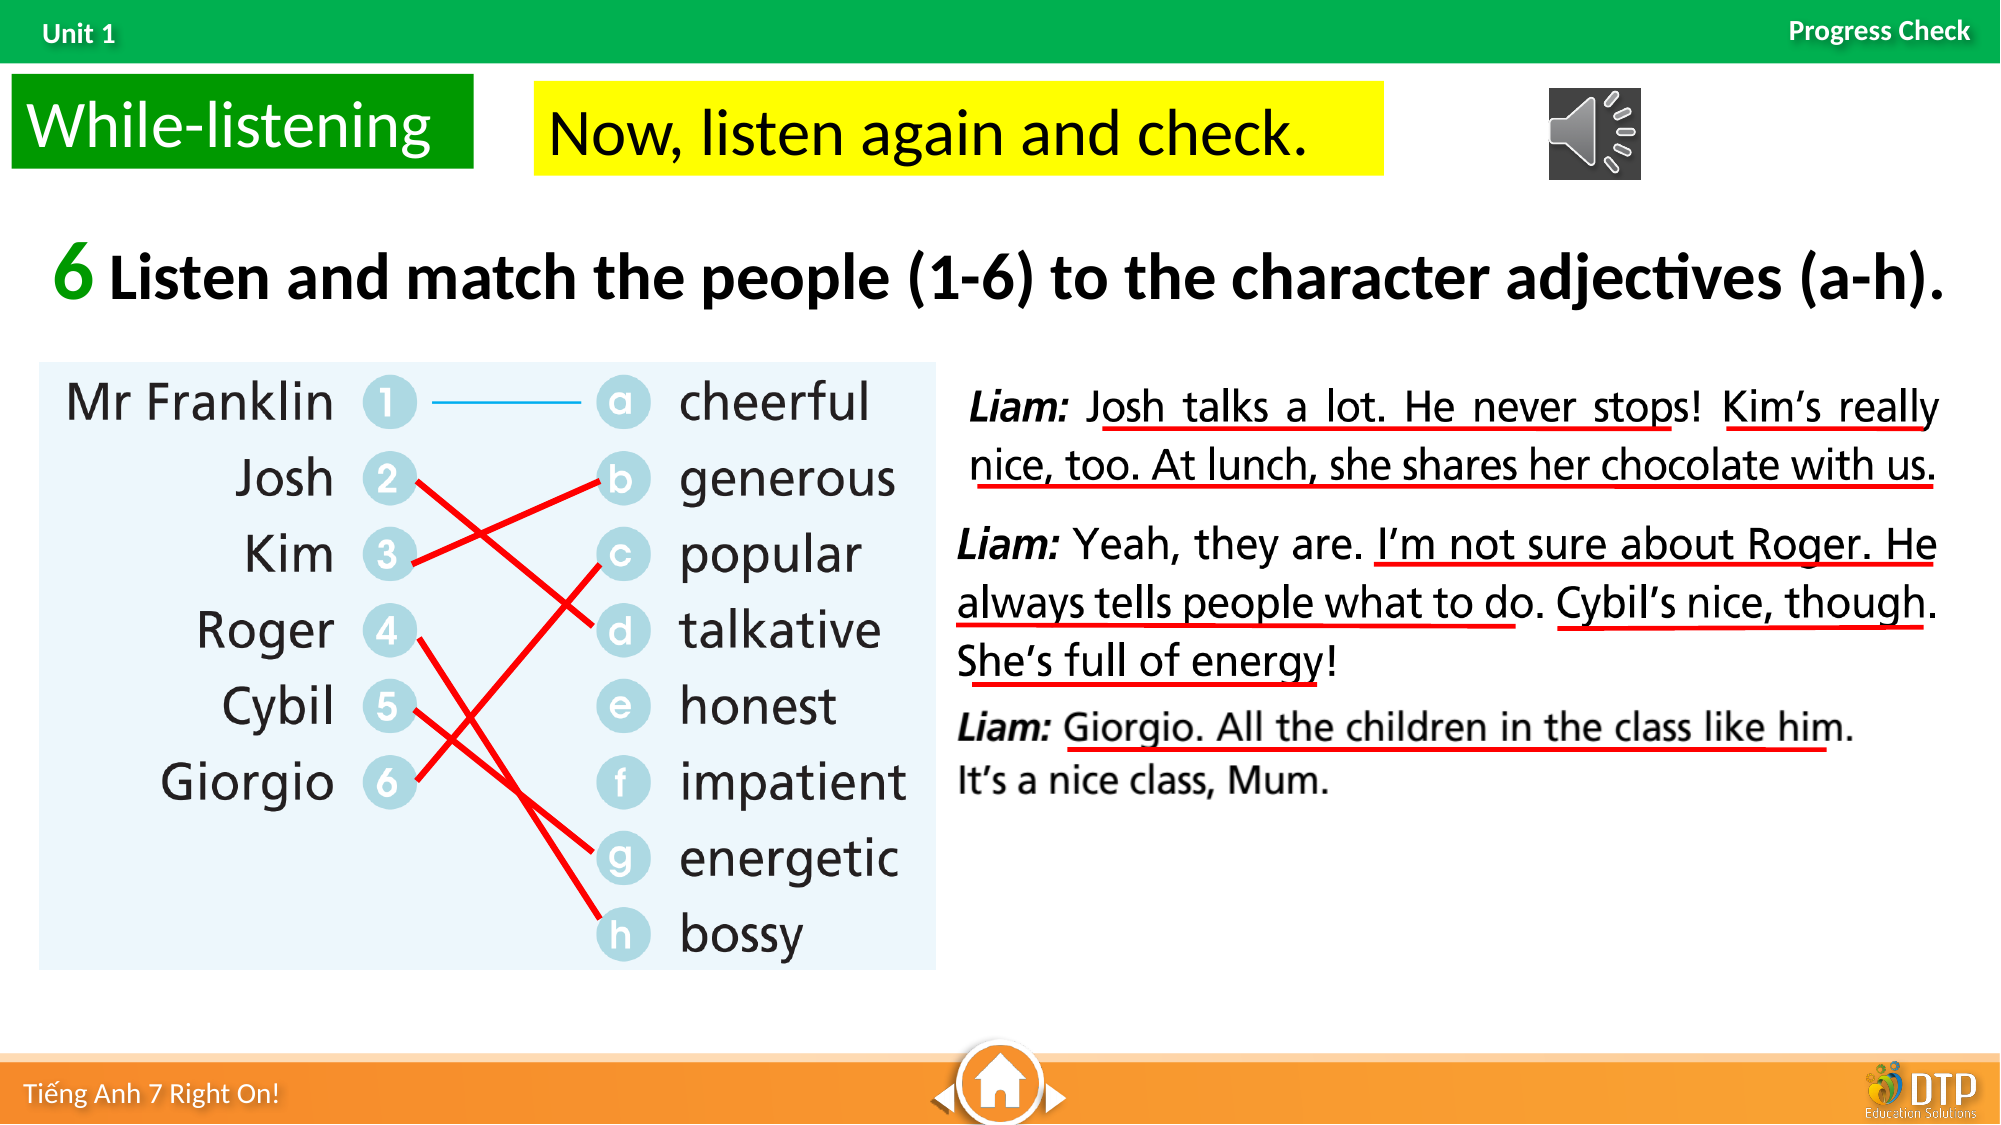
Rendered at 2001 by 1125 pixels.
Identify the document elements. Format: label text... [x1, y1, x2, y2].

text_box Now, listen again and check. [533, 80, 1384, 176]
text_box 6 Listen and match the people (1-6) to the character adjectives (a-h). [37, 209, 2000, 324]
picture [0, 64, 2000, 1125]
text_box While-listening [11, 73, 474, 169]
